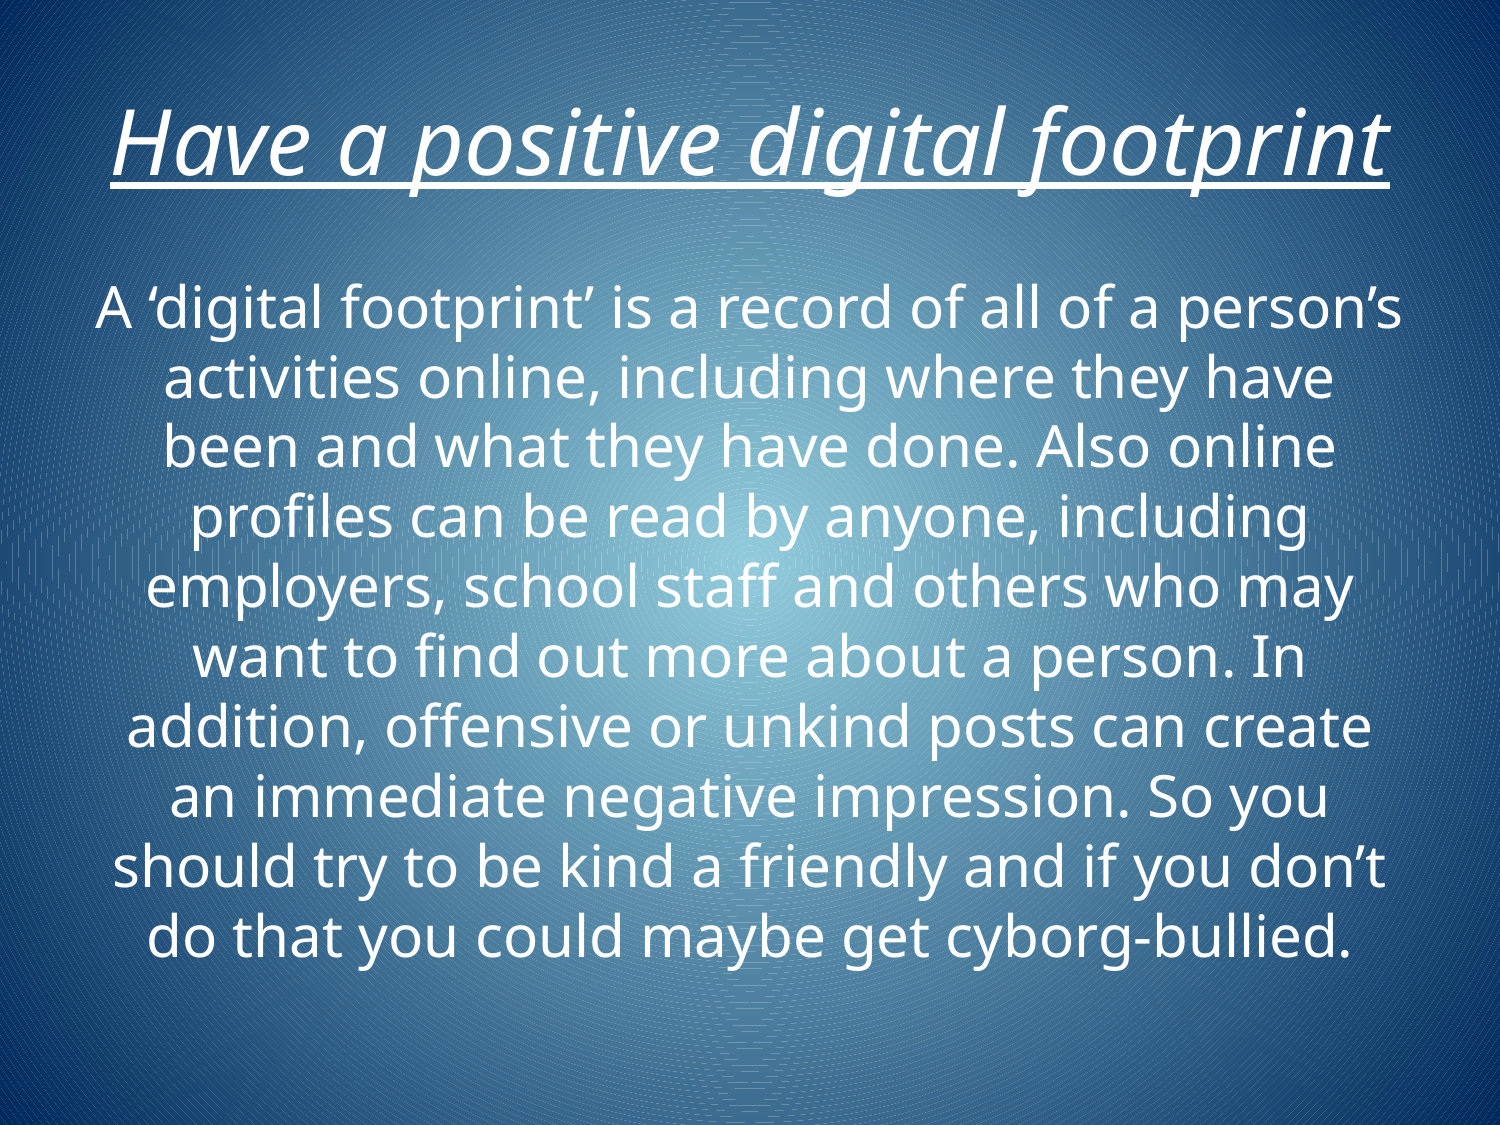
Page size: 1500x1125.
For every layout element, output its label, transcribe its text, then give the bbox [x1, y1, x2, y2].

list A ‘digital footprint’ is a record of all of a person’s activities online, including where they have been and what they have done. Also online profiles can be read by anyone, including employers, school staff and others who may want to find out more about a person. In addition, offensive or unkind posts can create an immediate negative impression. So you should try to be kind a friendly and if you don’t do that you could maybe get cyborg-bullied. [75, 262, 1425, 1005]
title Have a positive digital footprint [75, 45, 1425, 233]
